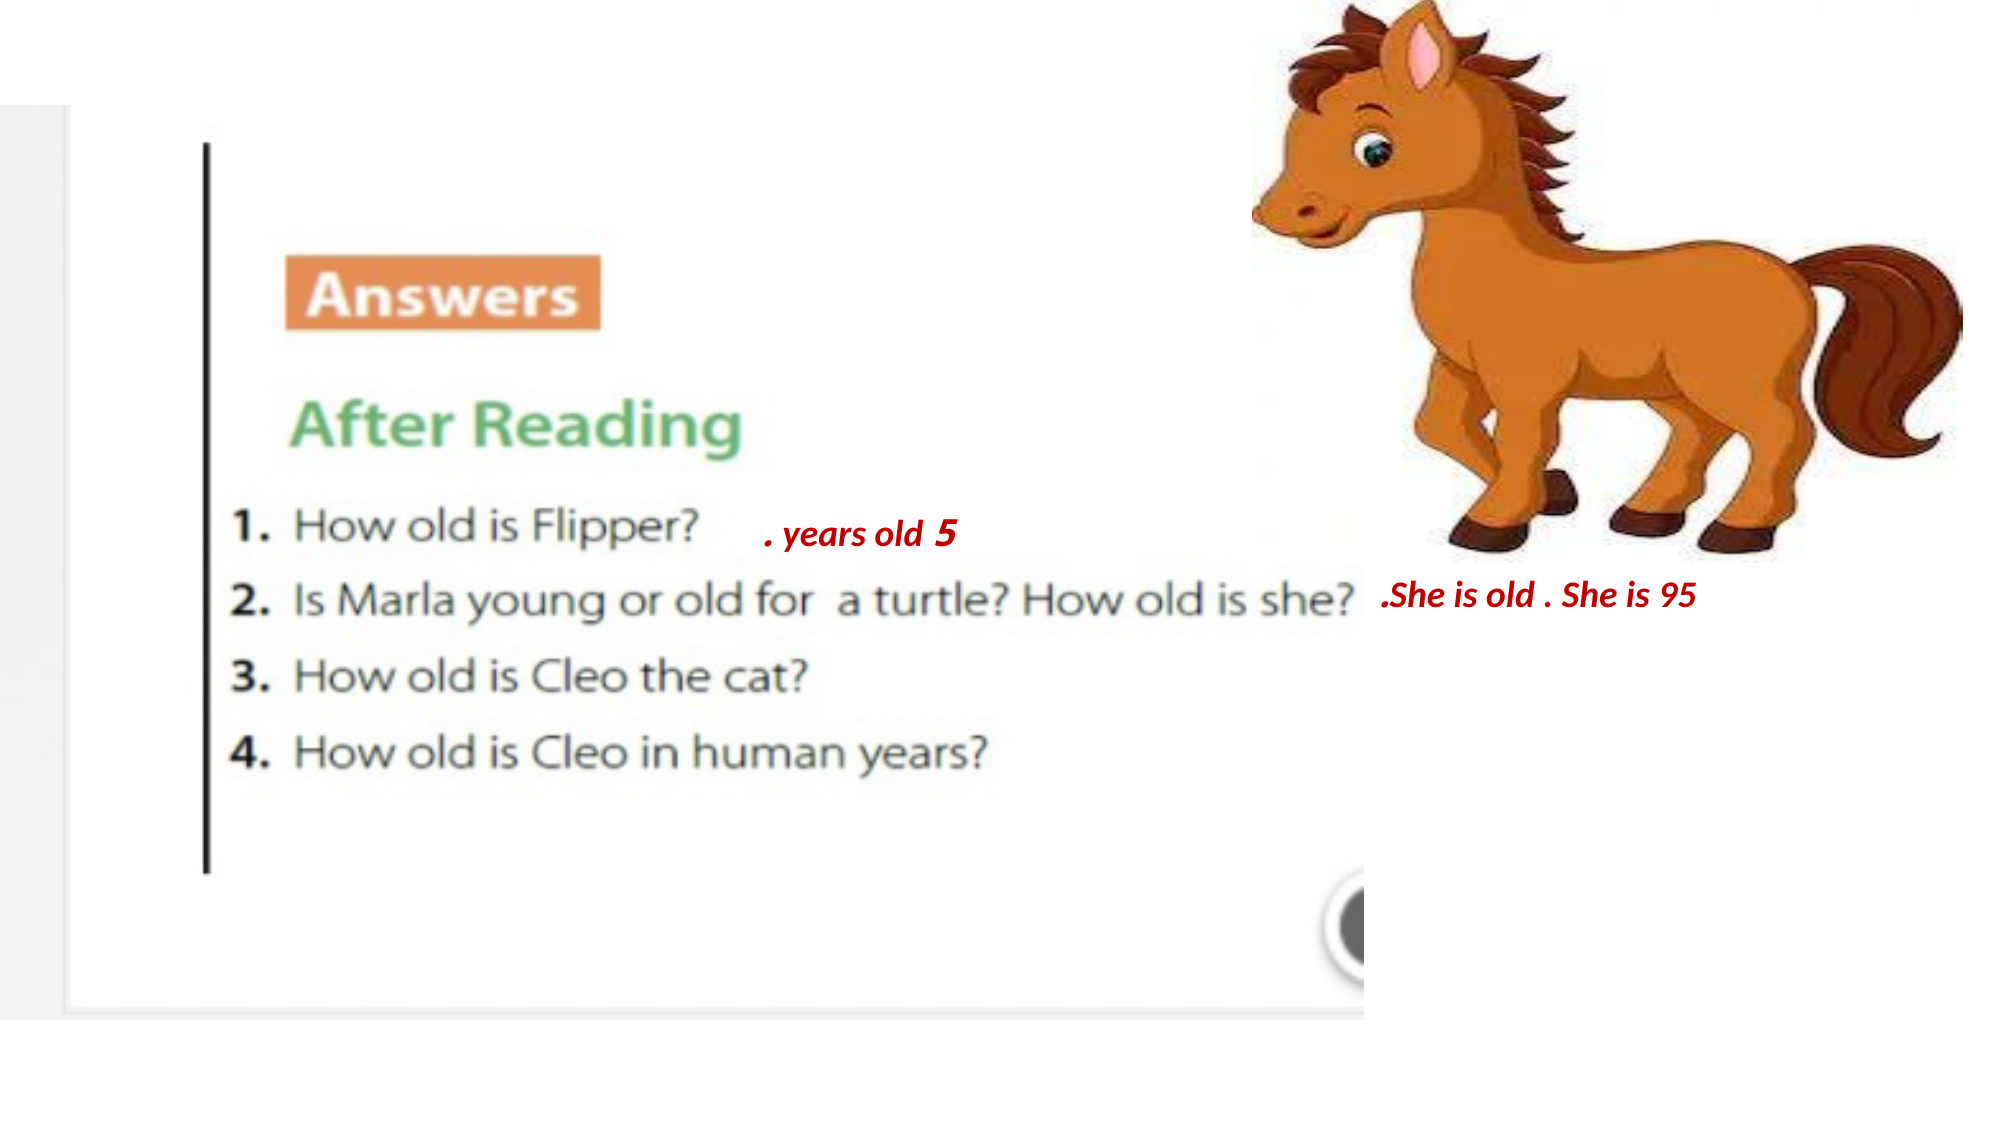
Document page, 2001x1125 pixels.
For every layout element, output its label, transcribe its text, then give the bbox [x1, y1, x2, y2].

text_box She is old . She is 95. [1364, 563, 1729, 623]
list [0, 105, 1364, 1020]
picture [1252, 0, 1963, 563]
